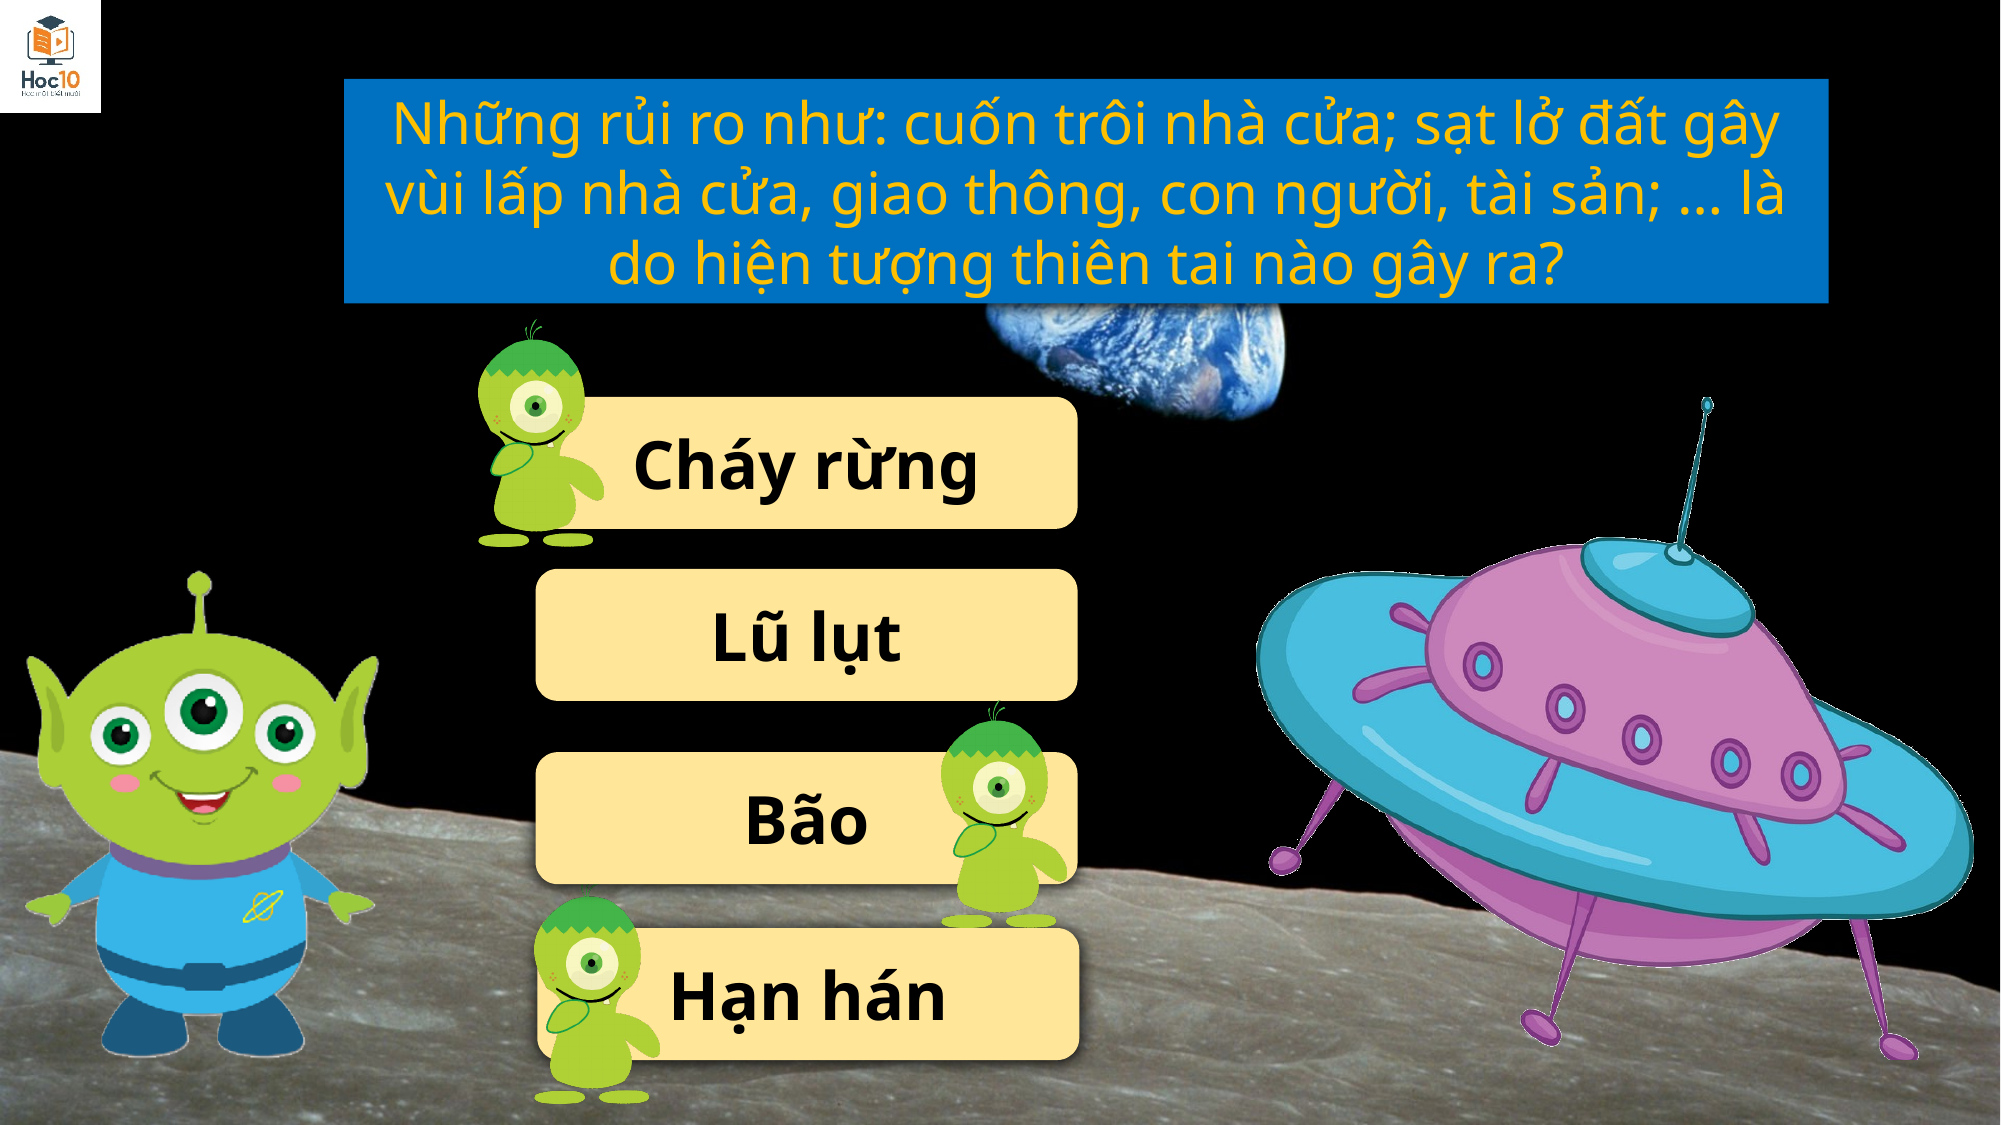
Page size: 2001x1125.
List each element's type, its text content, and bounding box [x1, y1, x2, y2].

text_box Hạn hán [660, 926, 1081, 1062]
text_box Bão [1067, 754, 1079, 883]
text_box Lũ lụt [534, 567, 1079, 702]
picture [0, 0, 2001, 1125]
text_box Những rủi ro như: cuốn trôi nhà cửa; sạt lở đất gây vùi lấp nhà cửa, giao thông, con người, tài sản; … là do hiện tượng thiên tai nào gây ra? [344, 78, 1829, 304]
text_box Cháy rừng [604, 395, 1079, 530]
text_box Bão [534, 751, 941, 886]
